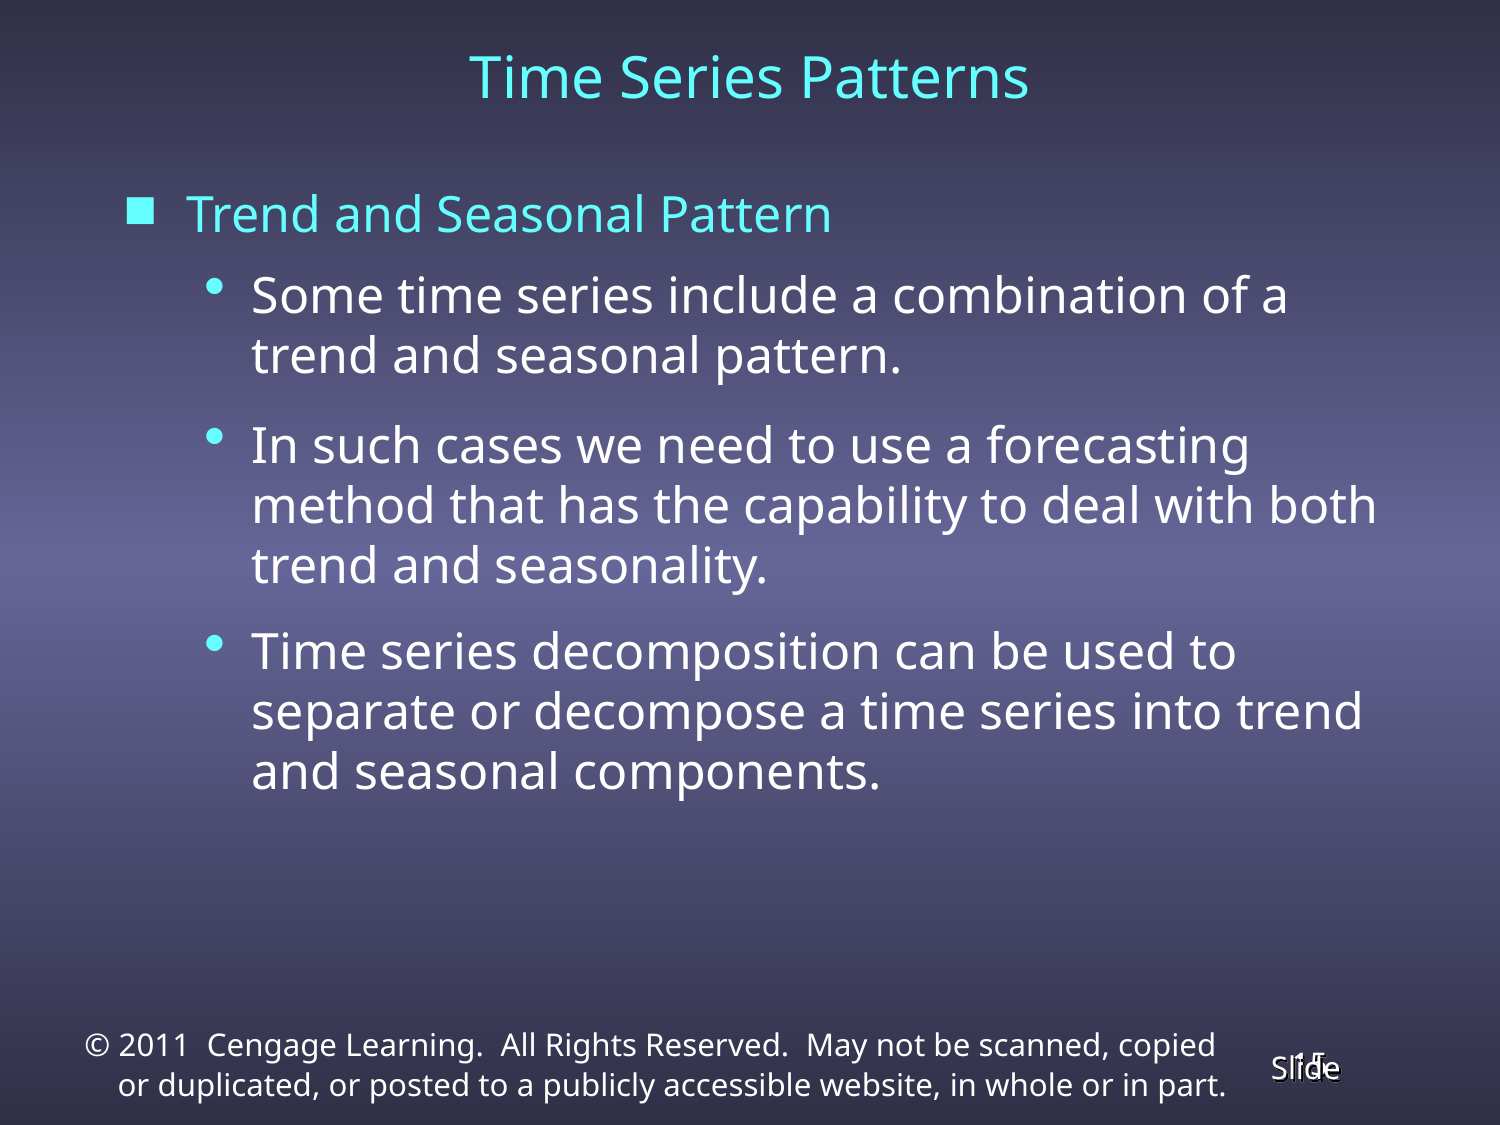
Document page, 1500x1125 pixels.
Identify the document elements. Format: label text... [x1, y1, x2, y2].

text_box In such cases we need to use a forecasting method that has the capability to deal with both trend and seasonality. [115, 406, 1441, 601]
text_box Time Series Patterns [112, 8, 1388, 143]
text_box Time series decomposition can be used to separate or decompose a time series into trend and seasonal components. [115, 612, 1393, 767]
text_box Trend and Seasonal Pattern [115, 175, 908, 251]
text_box Some time series include a combination of a trend and seasonal pattern. [115, 256, 1419, 406]
